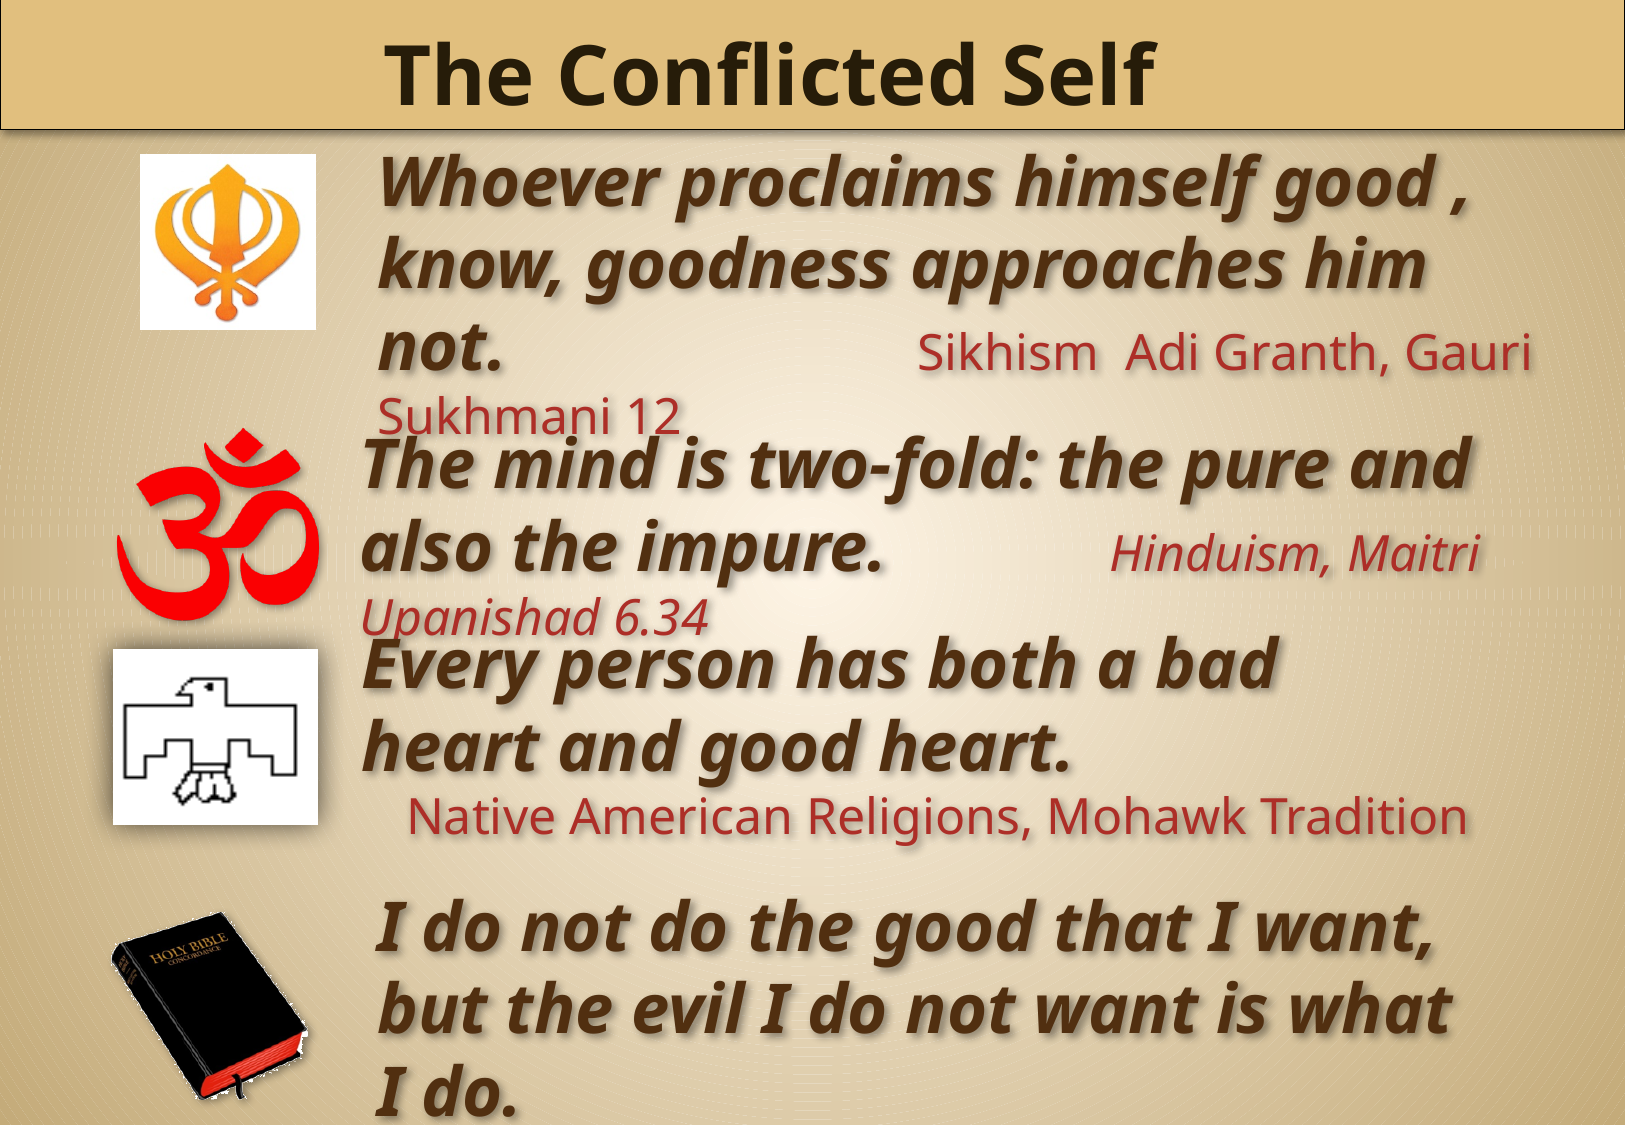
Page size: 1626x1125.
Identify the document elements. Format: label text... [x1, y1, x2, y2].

picture [112, 424, 323, 626]
picture [111, 912, 308, 1101]
text_box Every person has both a bad heart and good heart. Native American Religions, Mohawk Tradition [346, 612, 1485, 863]
text_box Whoever proclaims himself good , know, goodness approaches him not. Sikhism Adi Granth, Gauri Sukhmani 12 [362, 129, 1581, 380]
list The mind is two-fold: the pure and also the impure. Hinduism, Maitri Upanishad 6.34 [351, 412, 1490, 612]
text_box I do not do the good that I want, but the evil I do not want is what I do. Christianity, Romans 7.15 [362, 875, 1501, 1125]
picture [113, 649, 318, 826]
text_box The Conflicted Self [0, 0, 1625, 130]
picture [140, 154, 316, 330]
